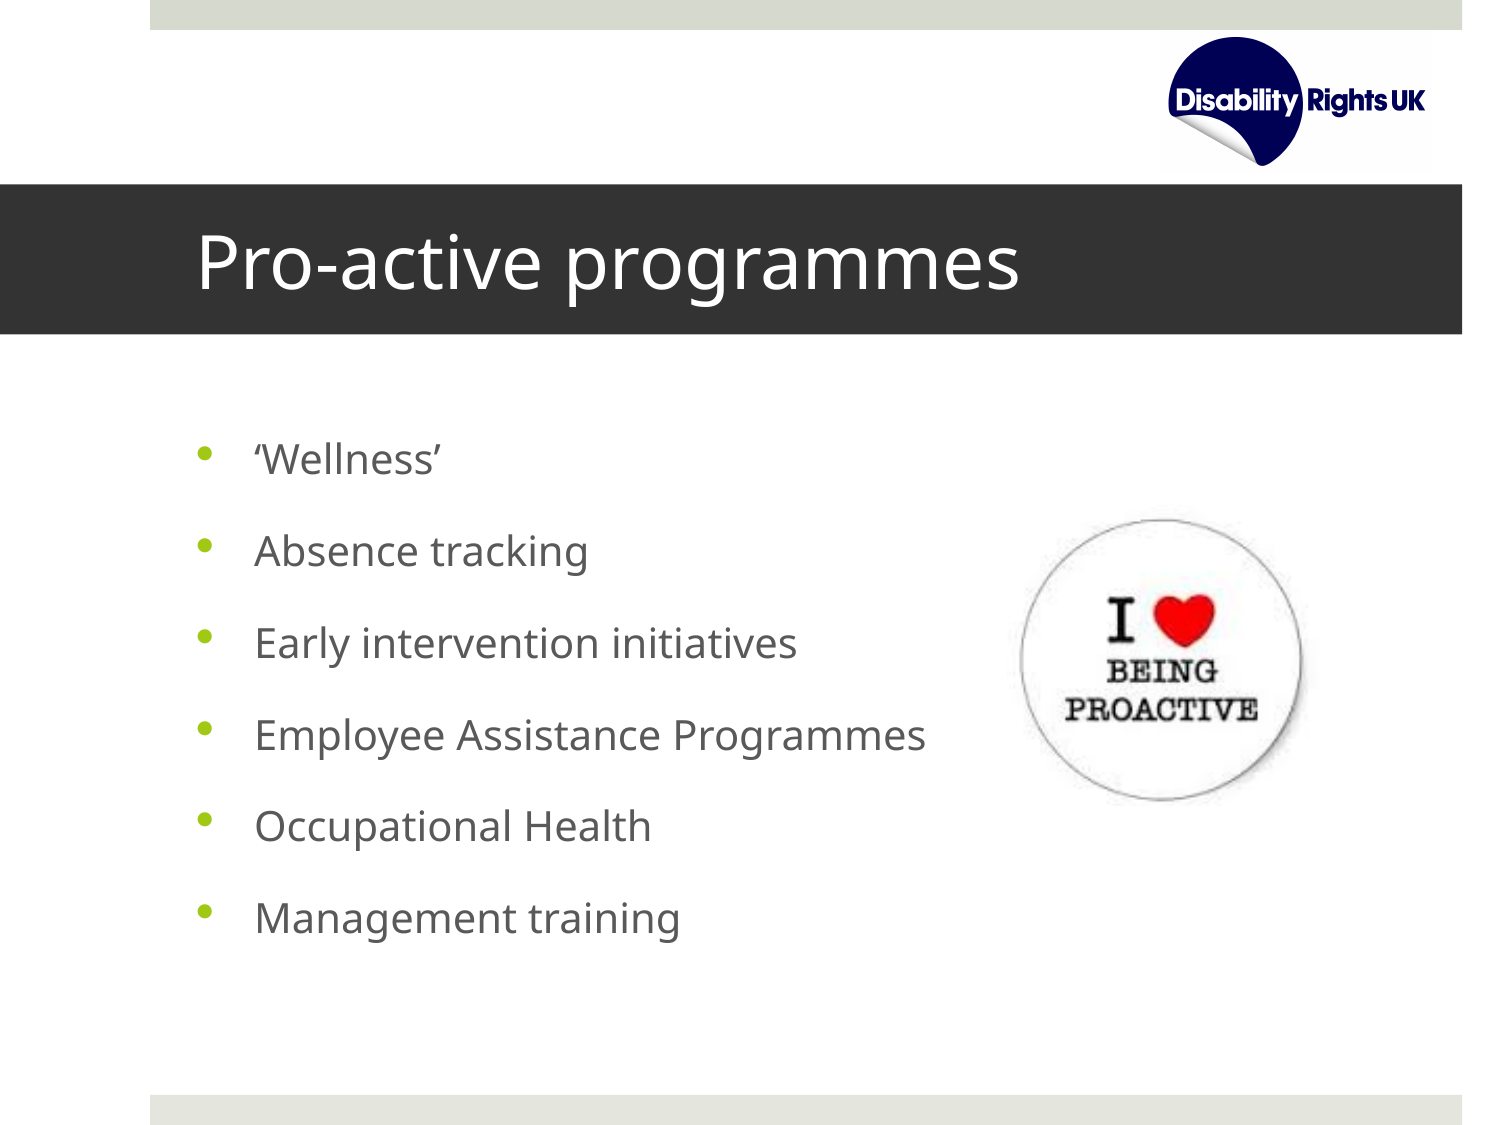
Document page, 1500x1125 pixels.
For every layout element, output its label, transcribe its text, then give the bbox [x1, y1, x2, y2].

title Pro-active programmes [0, 184, 1463, 335]
picture [1159, 30, 1432, 174]
list ‘Wellness’ Absence tracking Early intervention initiatives Employee Assistance Programmes Occupational Health Management training [182, 425, 1432, 1028]
picture [973, 472, 1351, 849]
